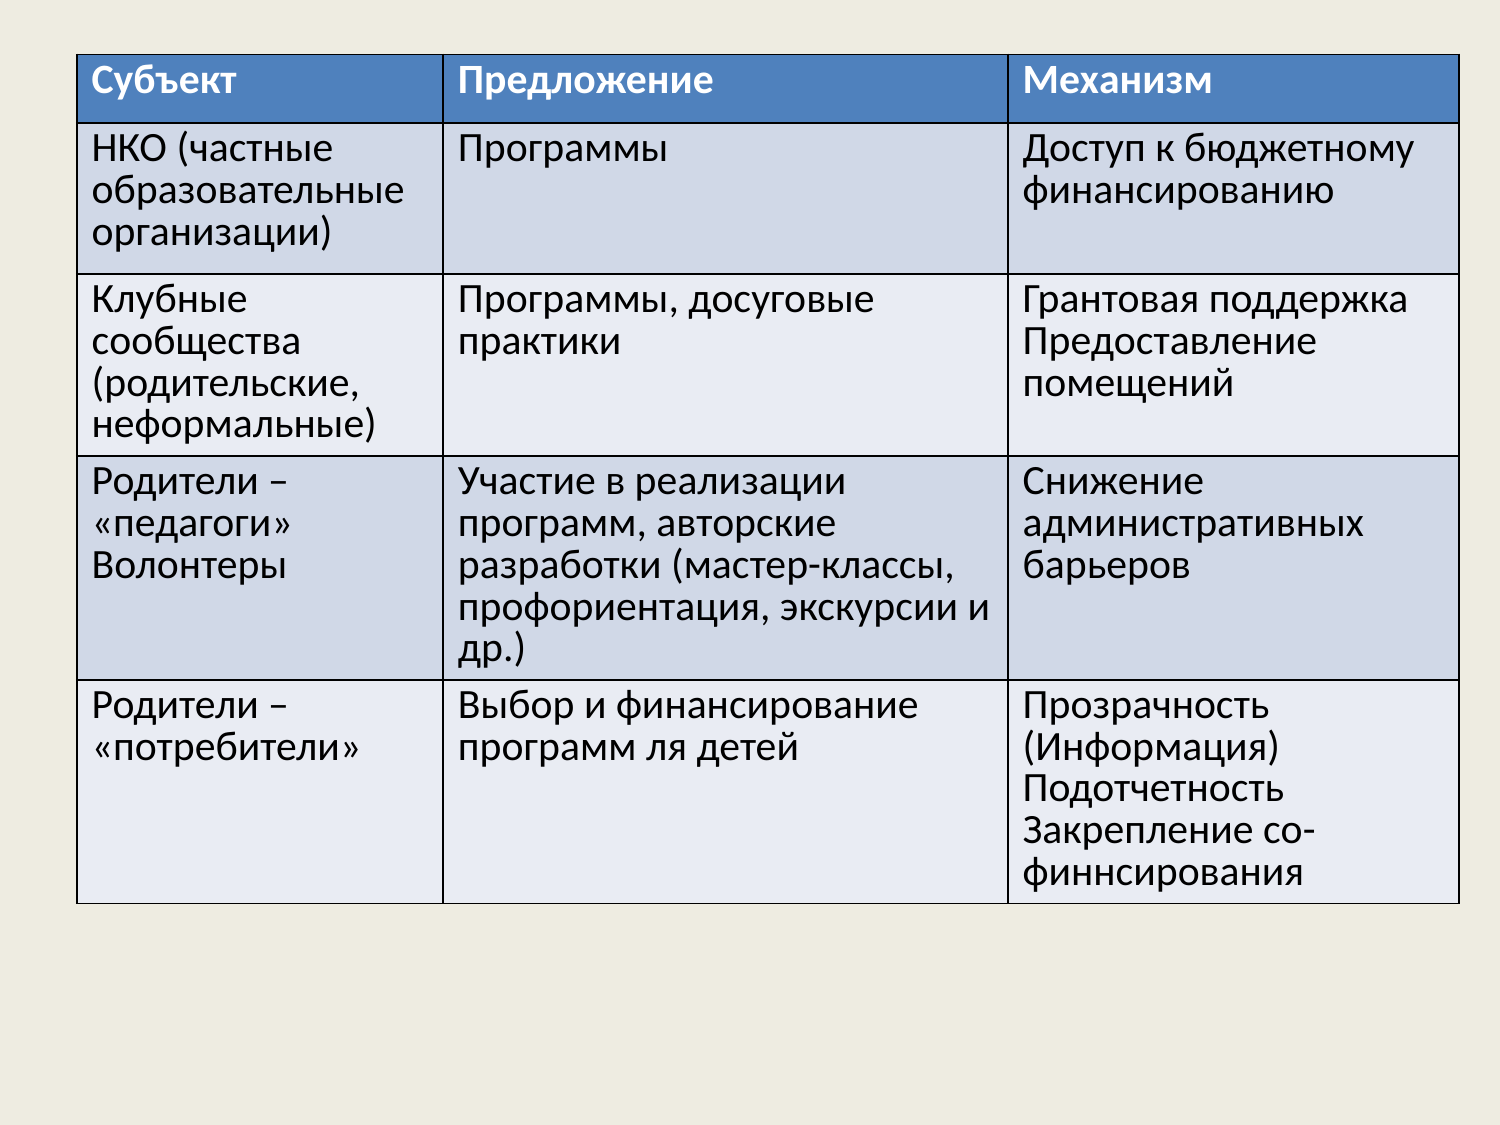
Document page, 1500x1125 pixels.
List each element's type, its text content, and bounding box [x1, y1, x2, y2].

table_cell Программы [444, 124, 1007, 273]
table_cell Родители – «педагоги» Волонтеры [78, 457, 442, 679]
table_cell Участие в реализации программ, авторские разработки (мастер-классы, профориентация, экскурсии и др.) [444, 457, 1007, 679]
table_cell Выбор и финансирование программ ля детей [444, 681, 1007, 903]
table_cell Родители – «потребители» [78, 681, 442, 903]
table_cell НКО (частные образовательные организации) [78, 124, 442, 273]
table_header Субъект [78, 55, 442, 122]
table_header Предложение [444, 55, 1007, 122]
table_cell Программы, досуговые практики [444, 275, 1007, 455]
table_cell Снижение административных барьеров [1009, 457, 1458, 679]
table_cell Доступ к бюджетному финансированию [1009, 124, 1458, 273]
table_header Механизм [1009, 55, 1458, 122]
table_cell Грантовая поддержка Предоставление помещений [1009, 275, 1458, 455]
table_cell Клубные сообщества (родительские, неформальные) [78, 275, 442, 455]
table_cell Прозрачность (Информация) Подотчетность Закрепление со-финнсирования [1009, 681, 1458, 903]
